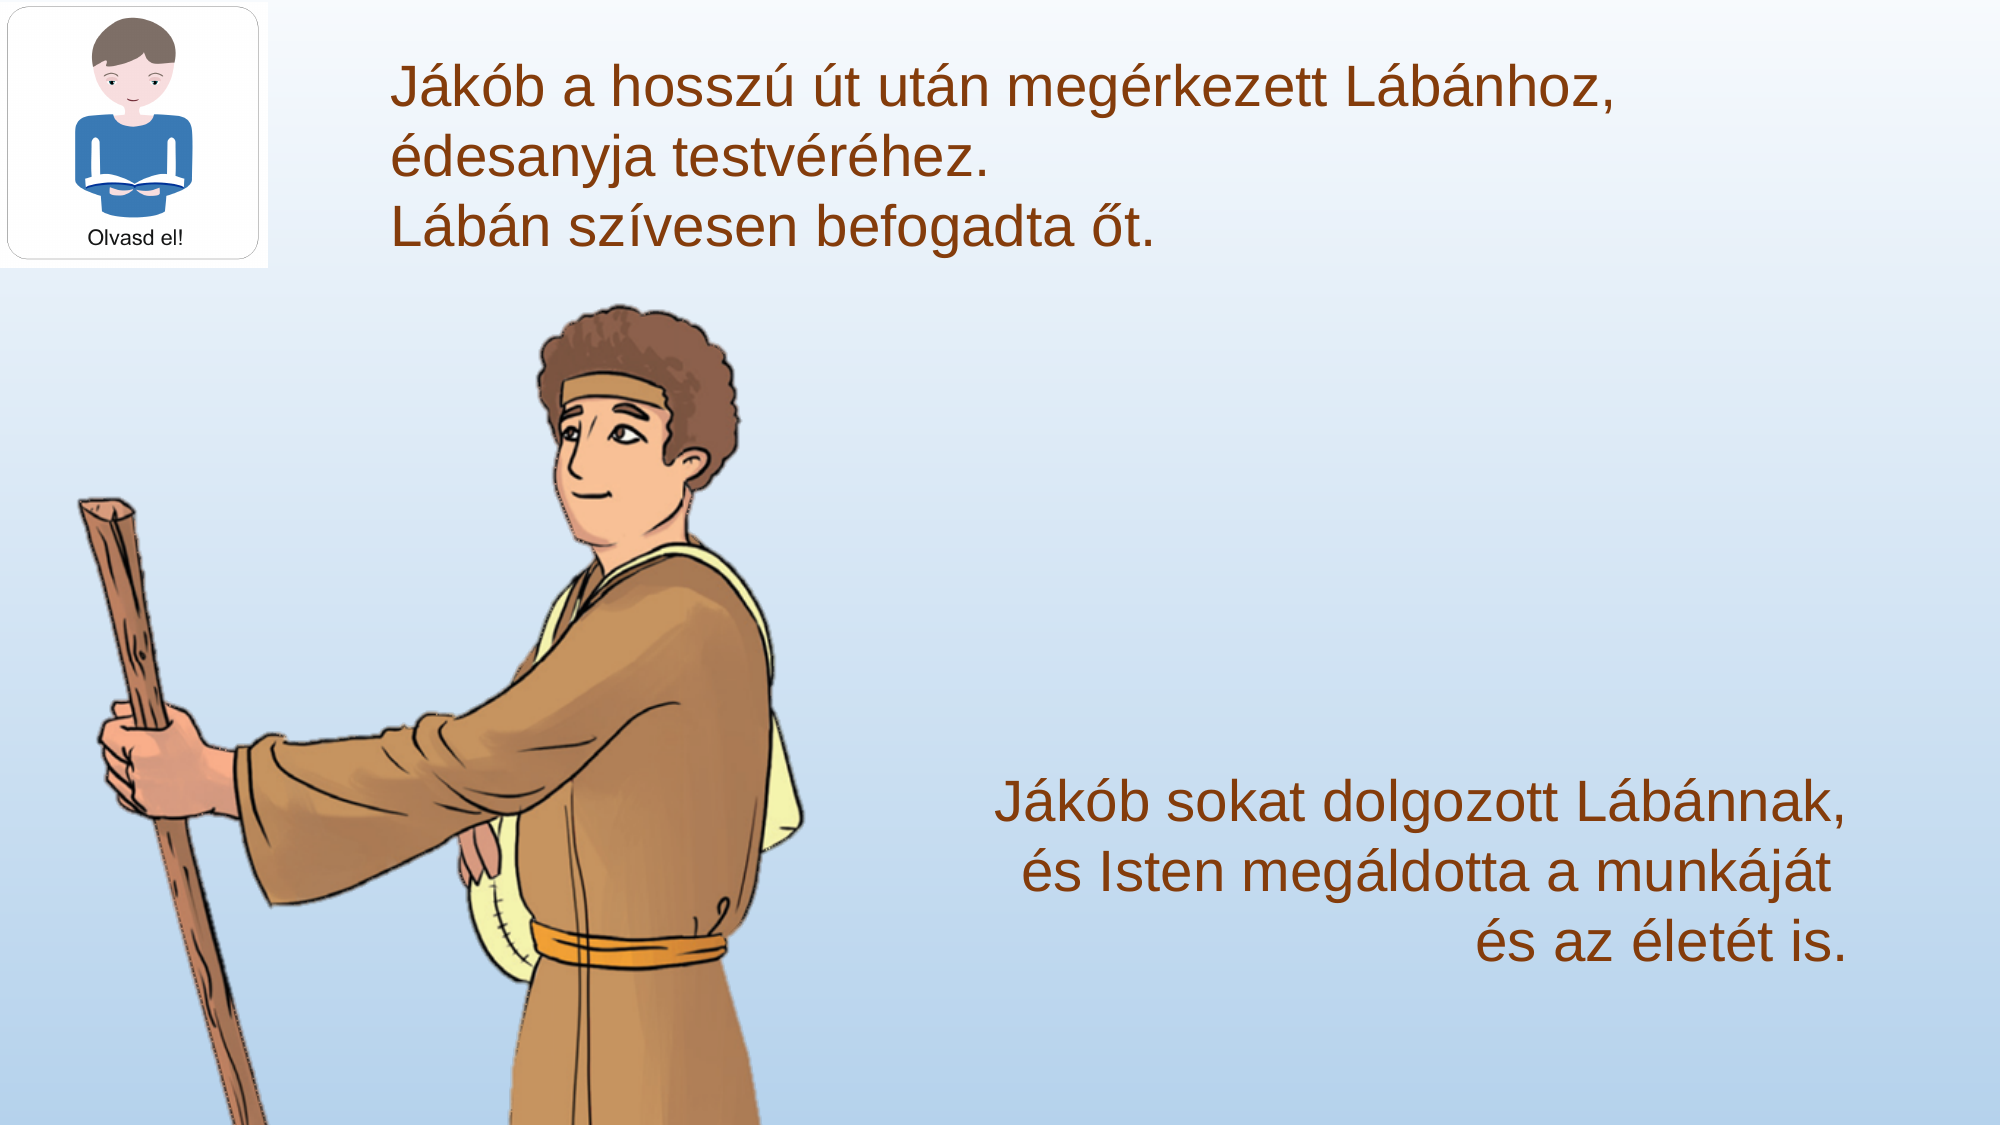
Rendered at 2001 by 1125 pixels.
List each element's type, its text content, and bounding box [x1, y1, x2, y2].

text_box Jákób sokat dolgozott Lábánnak, és Isten megáldotta a munkáját és az életét is. [935, 755, 1864, 981]
picture [0, 2, 829, 1125]
text_box Jákób a hosszú út után megérkezett Lábánhoz, édesanyja testvéréhez. Lábán szívesen befogadta őt. [375, 40, 1678, 266]
